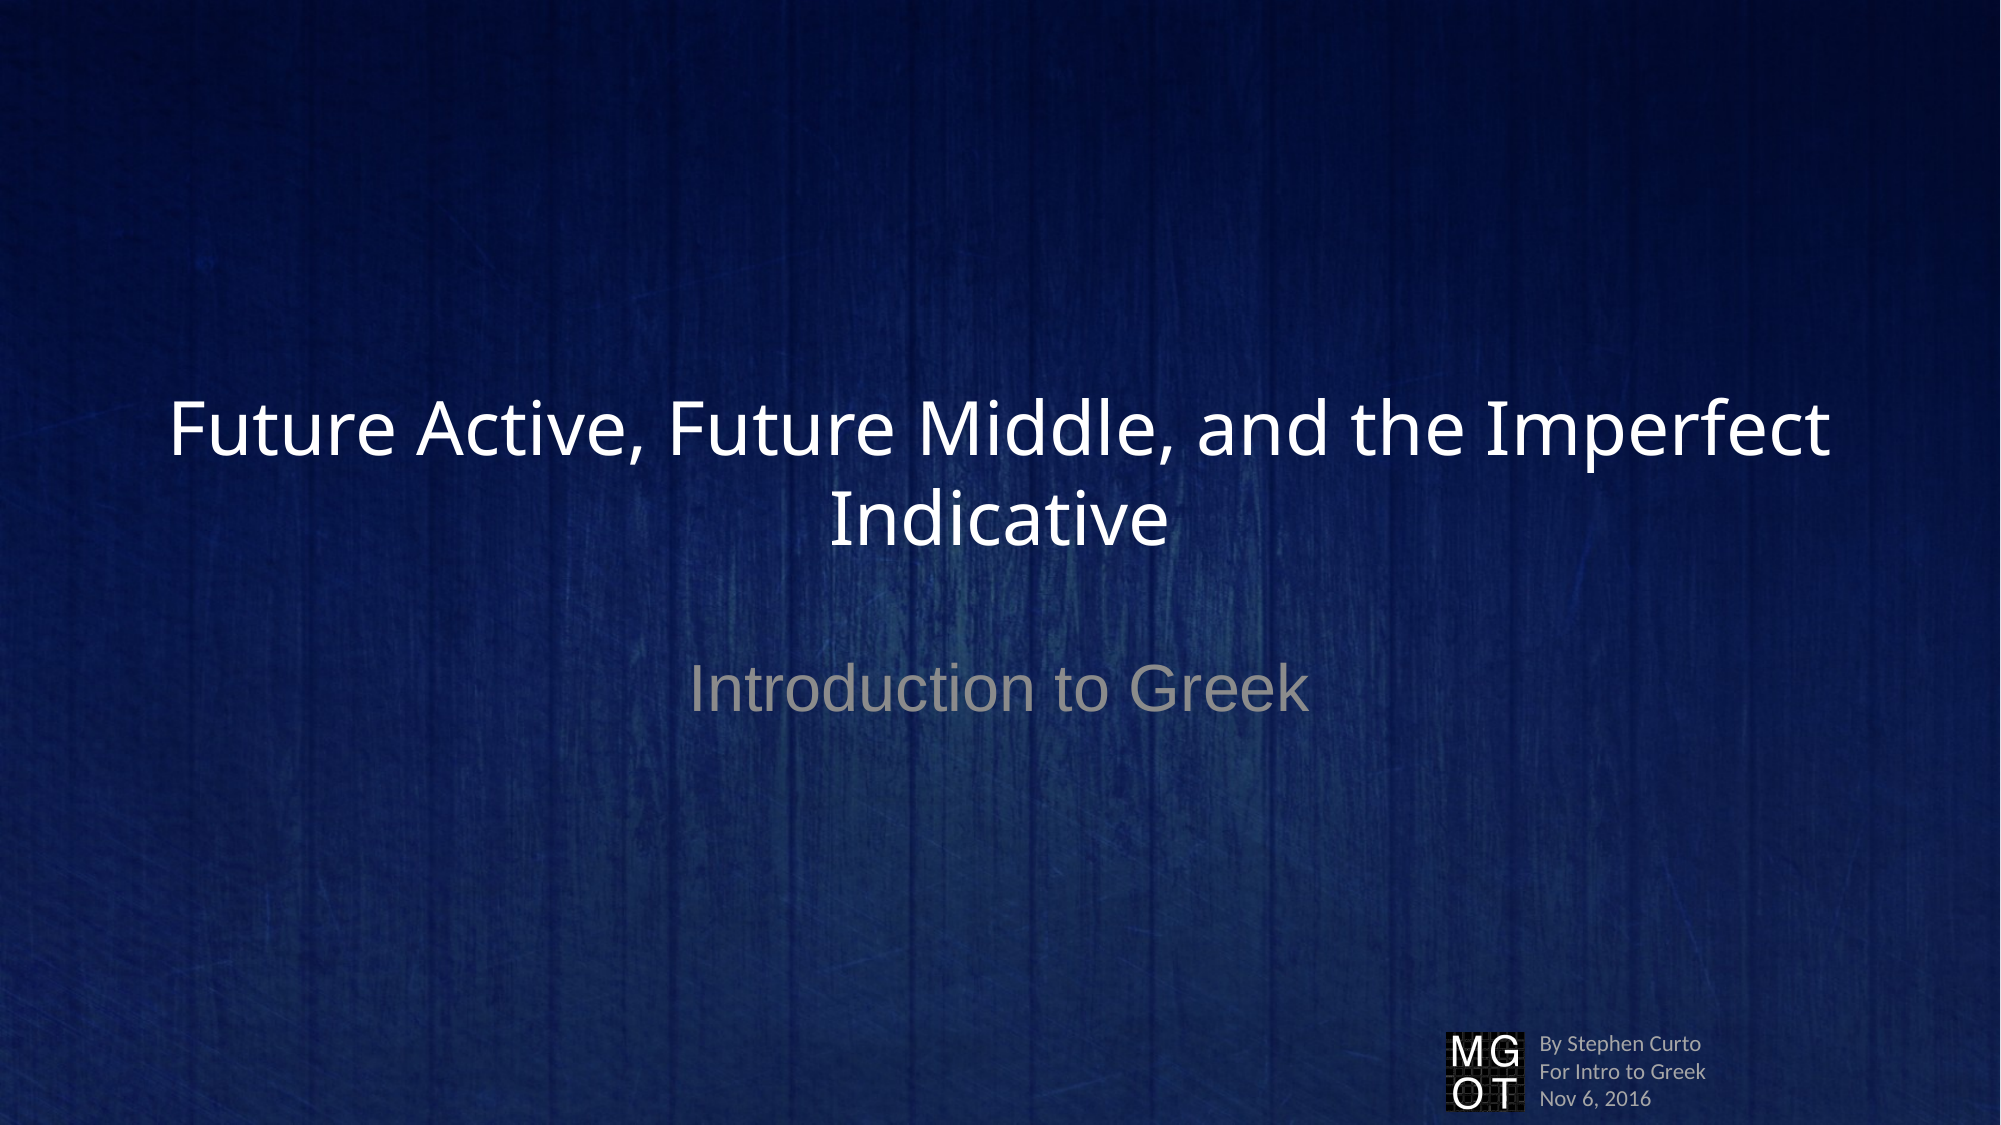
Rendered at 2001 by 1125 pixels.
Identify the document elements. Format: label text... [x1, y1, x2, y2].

text_box By Stephen Curto For Intro to Greek Nov 6, 2016 [1524, 1021, 1750, 1119]
subtitle Introduction to Greek [300, 637, 1700, 925]
title Future Active, Future Middle, and the Imperfect Indicative [150, 349, 1850, 591]
picture [0, 0, 2001, 1125]
